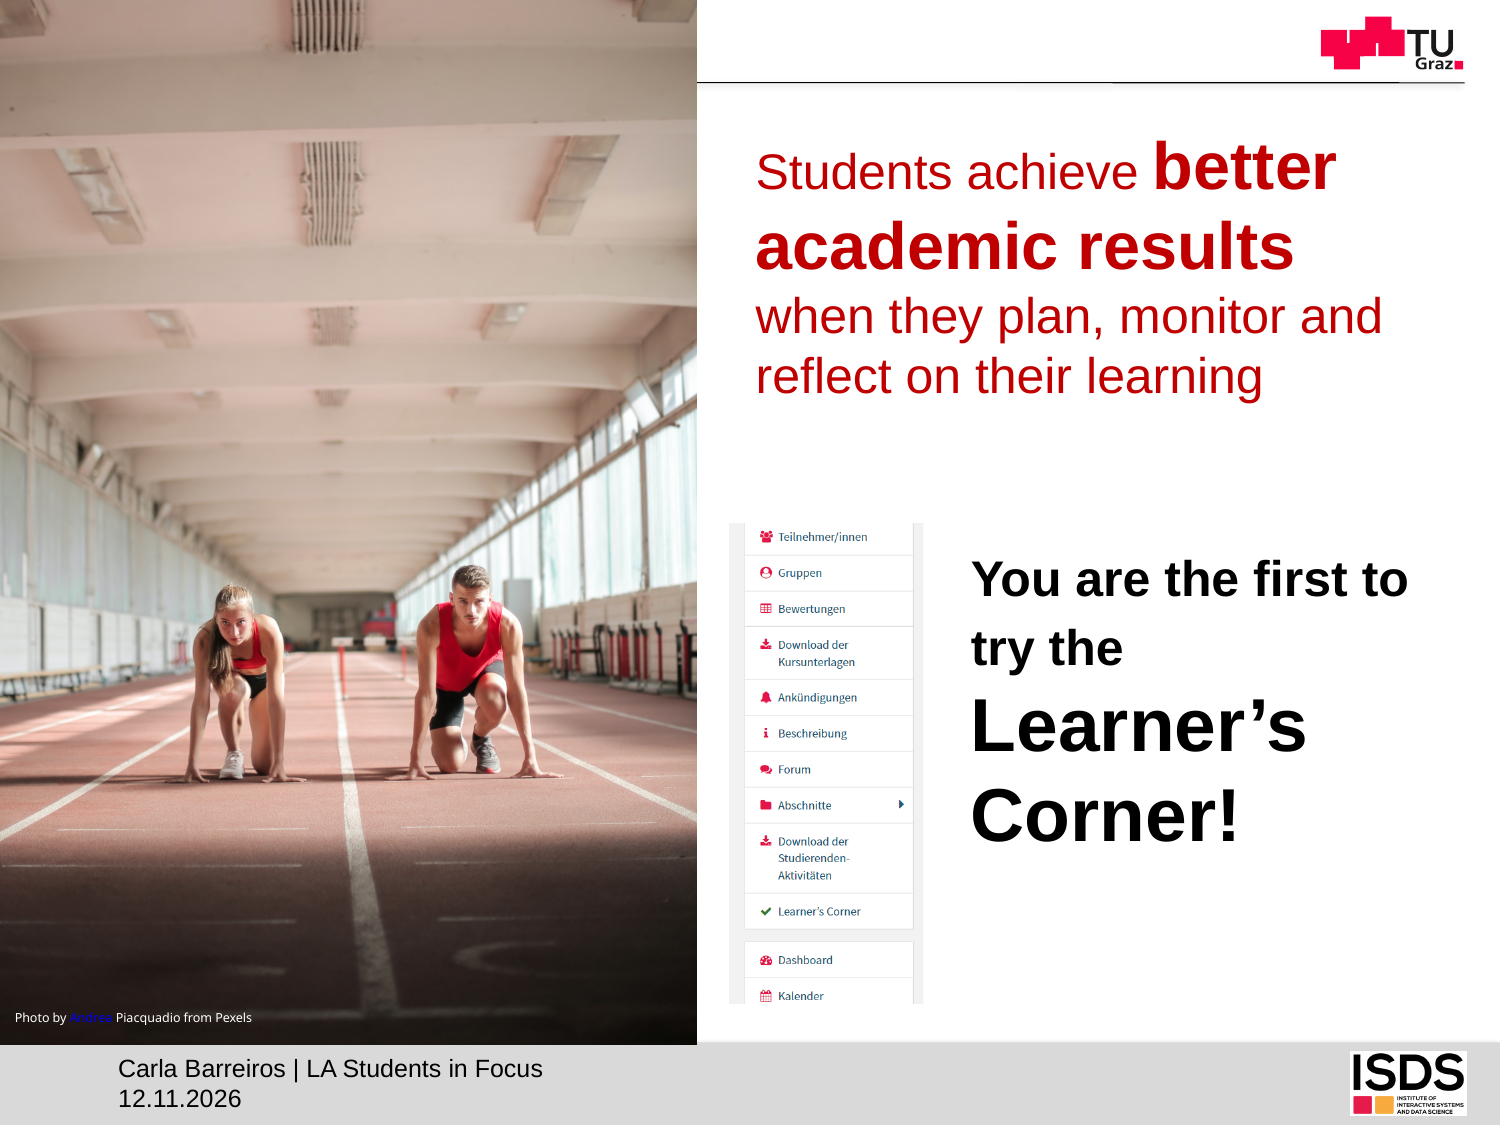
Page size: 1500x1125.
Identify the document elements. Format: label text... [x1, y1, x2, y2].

picture [728, 523, 924, 1004]
picture [1350, 1096, 1467, 1116]
picture [1318, 13, 1466, 73]
text_box You are the first to try the Learner’s Corner! [956, 539, 1457, 864]
footer Carla Barreiros | LA Students in Focus [118, 1052, 1469, 1096]
text_box Students achieve better academic results when they plan, monitor and reflect on their learning [701, 115, 1444, 411]
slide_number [118, 1096, 730, 1118]
picture [0, 0, 697, 1045]
